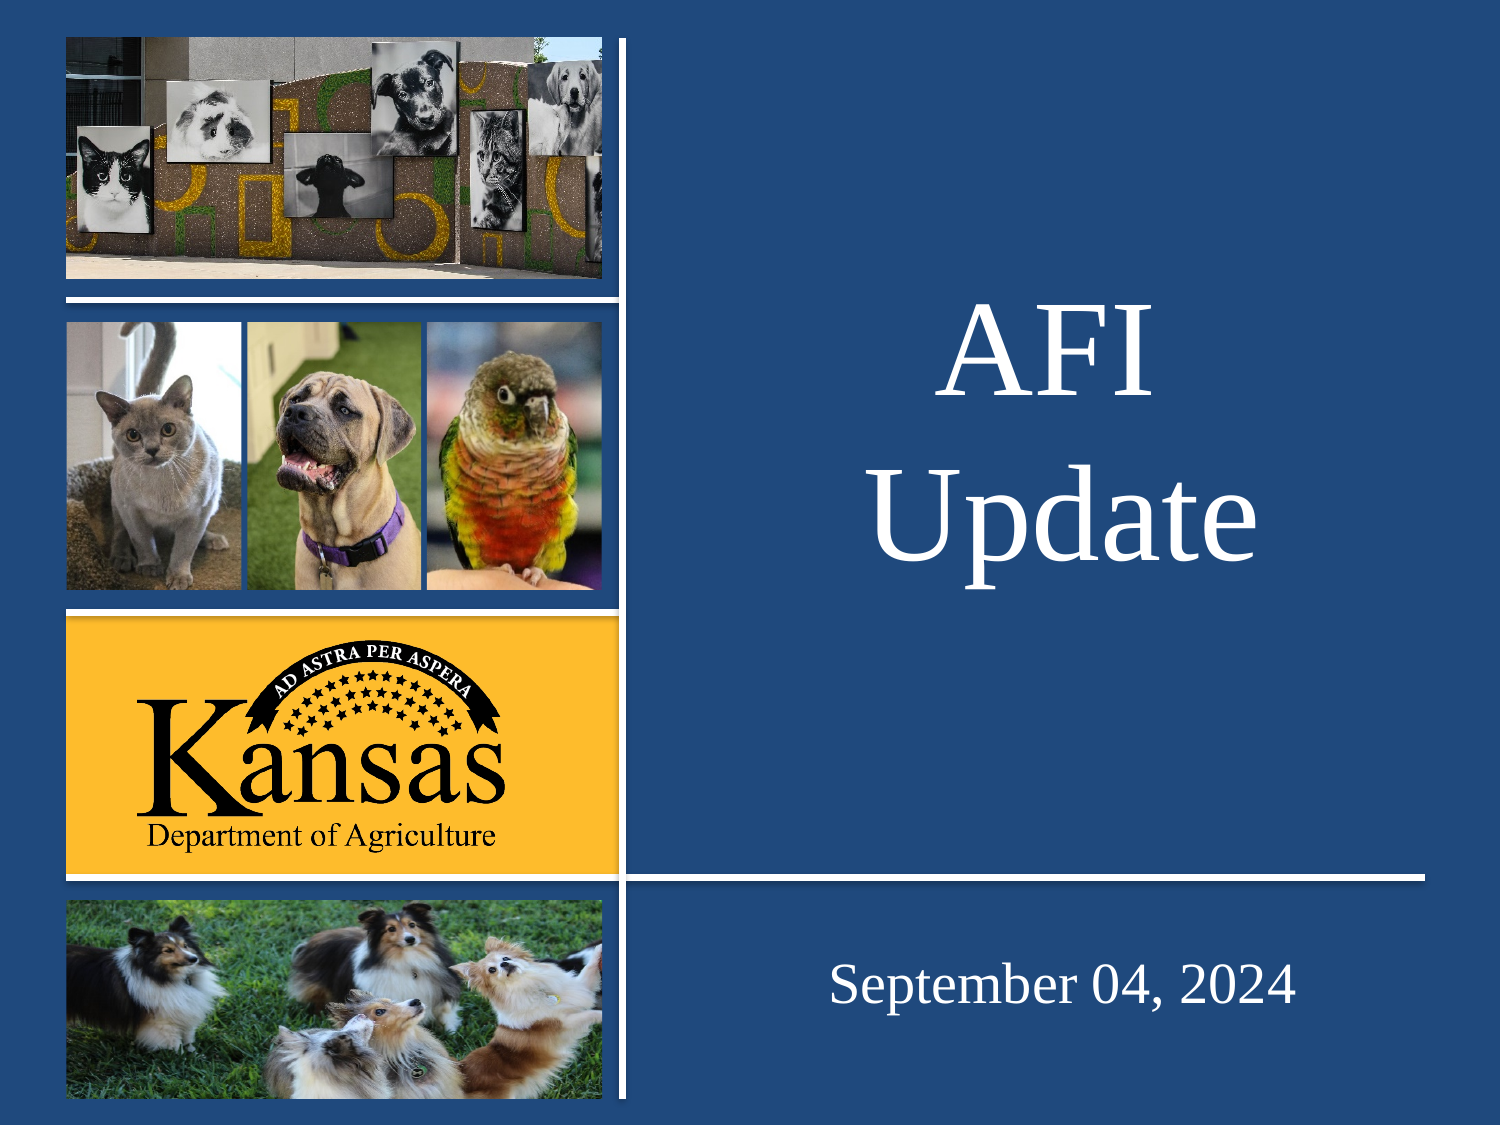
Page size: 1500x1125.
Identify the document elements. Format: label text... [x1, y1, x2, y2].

text_box [64, 621, 614, 875]
picture [137, 640, 505, 853]
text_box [66, 321, 602, 591]
text_box September 04, 2024 [774, 937, 1350, 1023]
picture [65, 37, 603, 279]
text_box AFI Update [758, 250, 1366, 596]
picture [66, 899, 603, 1100]
